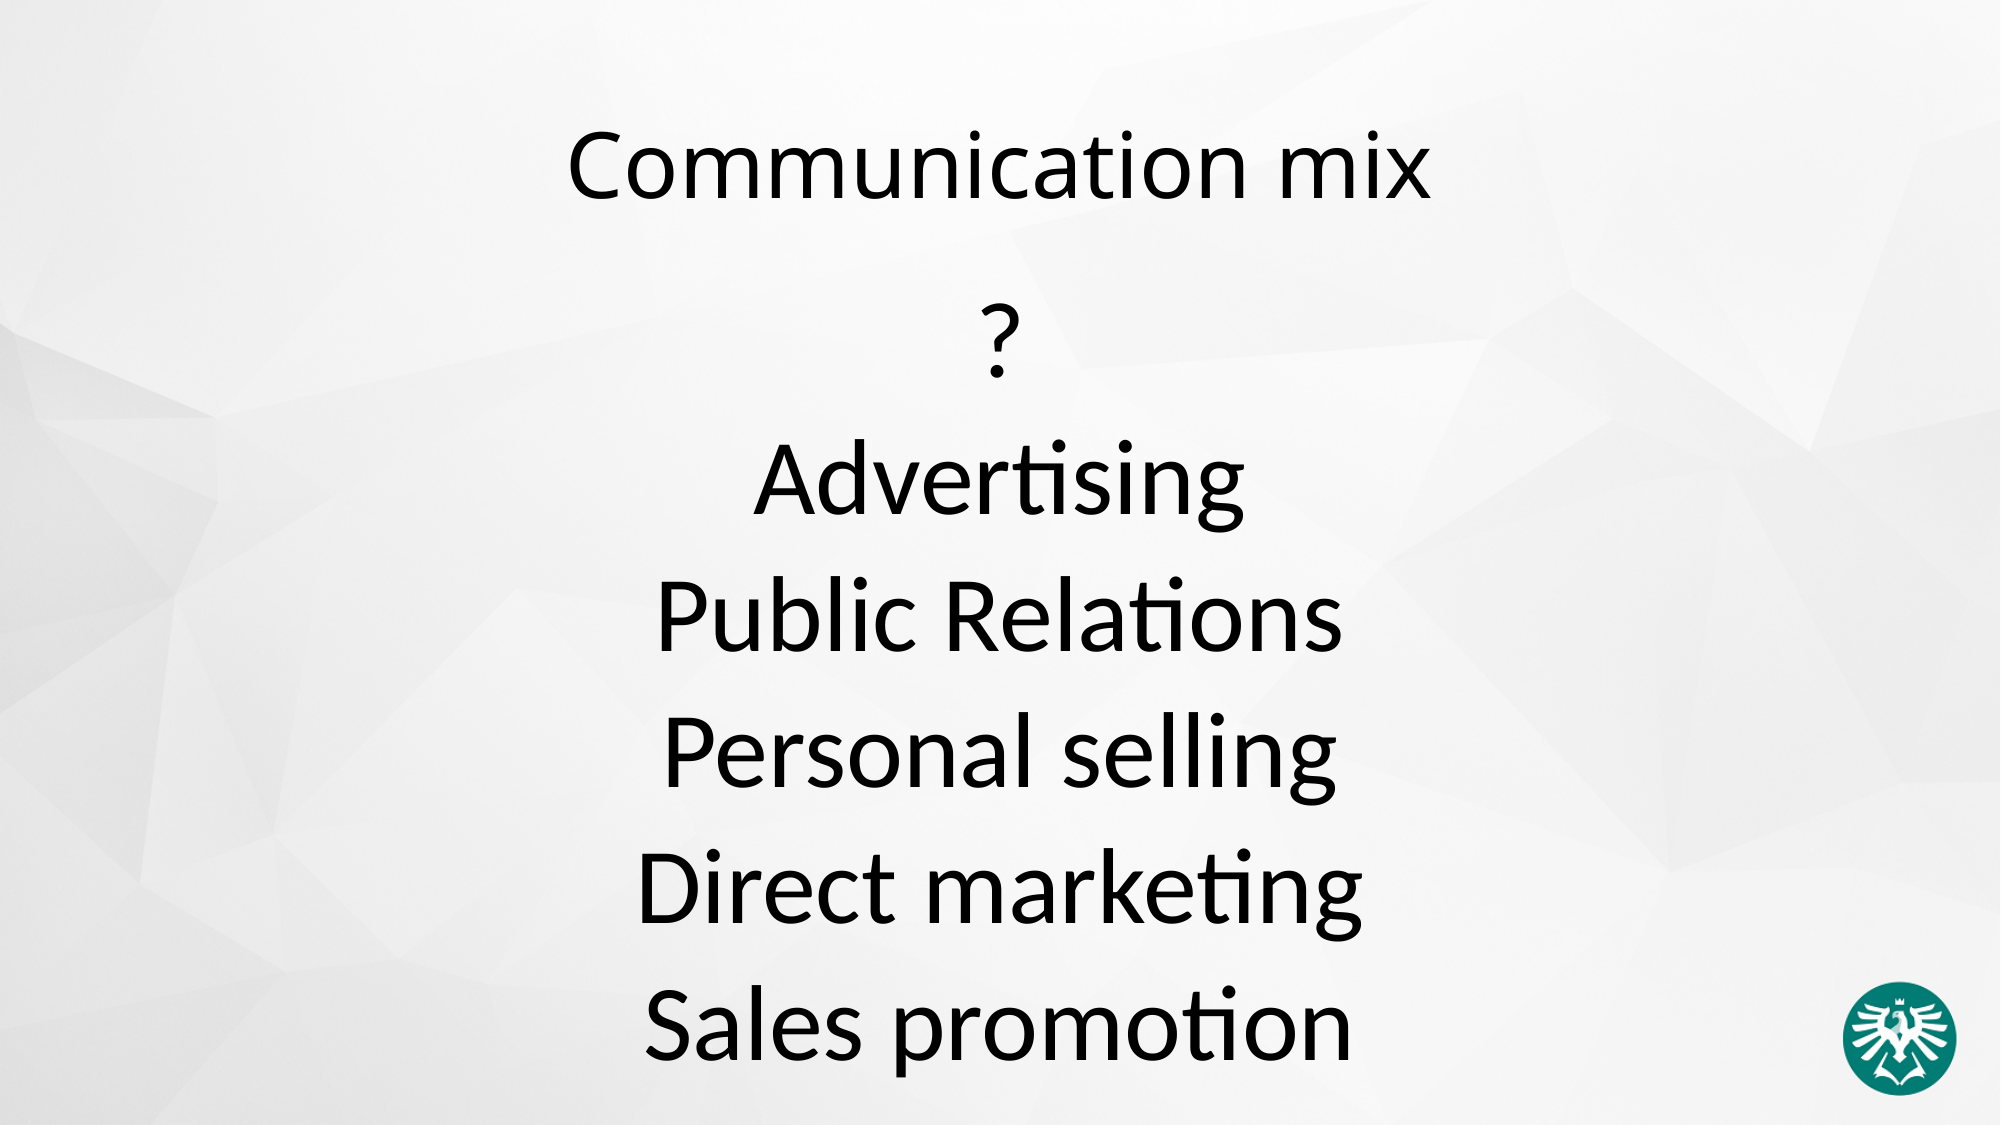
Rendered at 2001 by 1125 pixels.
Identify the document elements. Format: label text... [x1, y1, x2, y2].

title Communication mix [137, 59, 1863, 277]
picture [0, 0, 2001, 1125]
list ? Advertising Public Relations Personal selling Direct marketing Sales promotion [137, 277, 1863, 1096]
